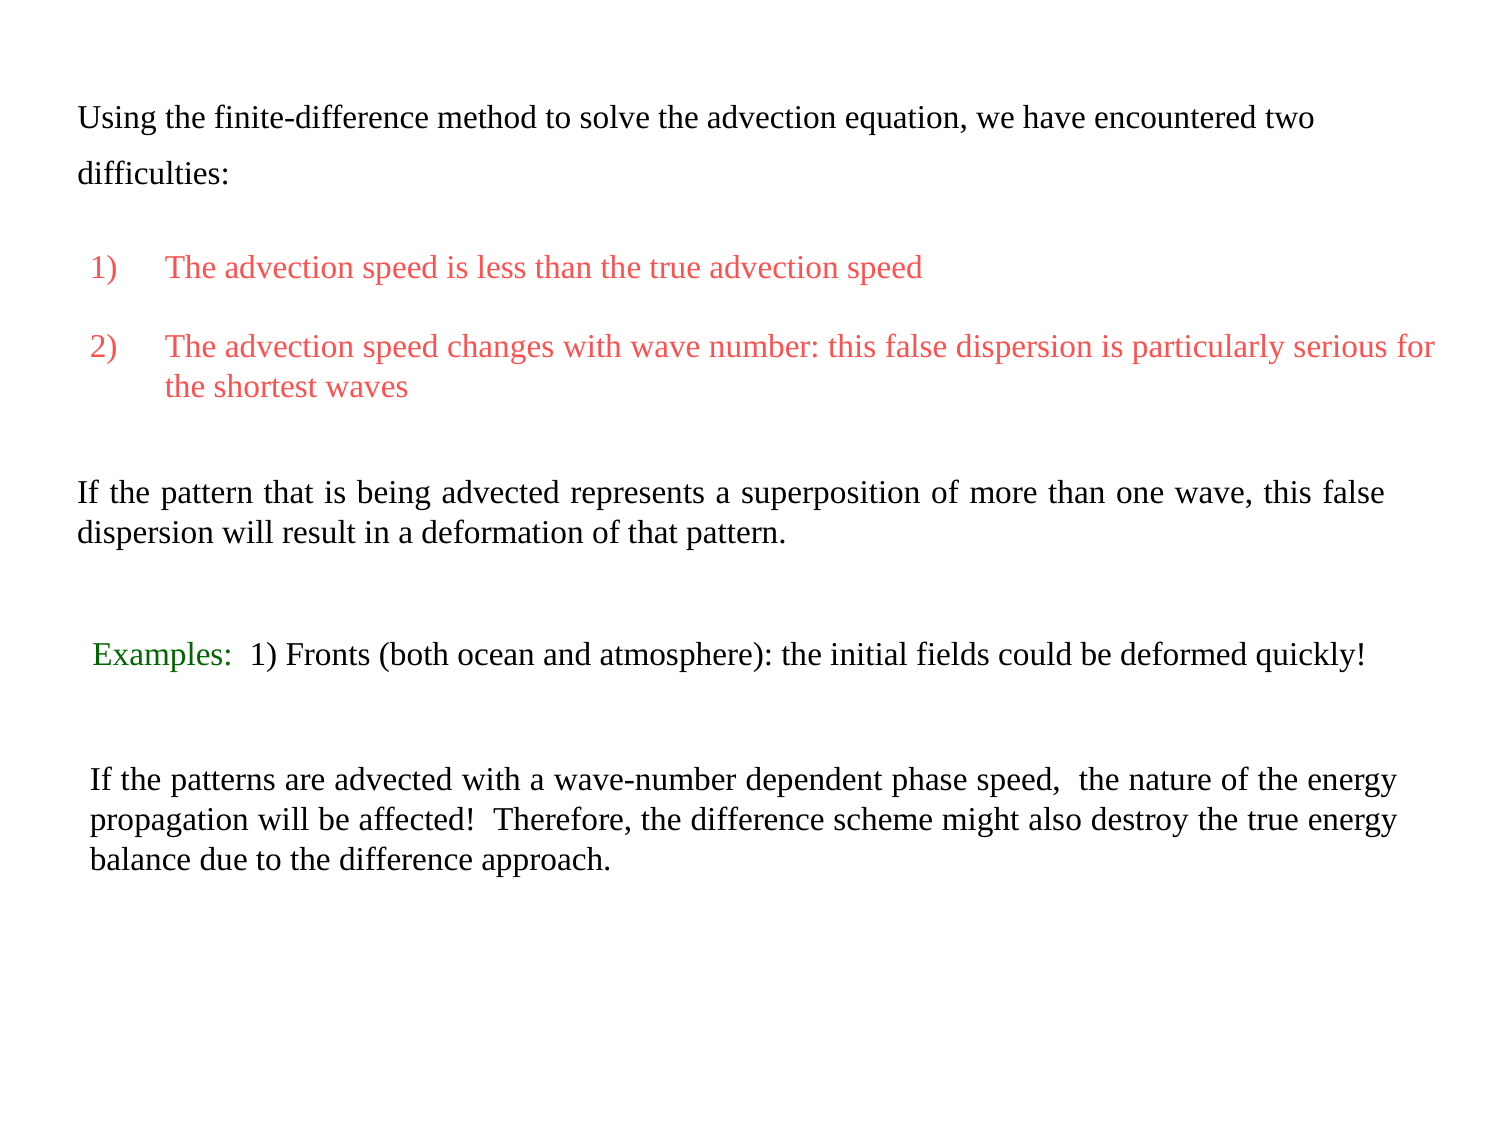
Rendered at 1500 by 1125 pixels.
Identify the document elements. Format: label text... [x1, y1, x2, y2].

text_box If the patterns are advected with a wave-number dependent phase speed, the nature of the energy propagation will be affected! Therefore, the difference scheme might also destroy the true energy balance due to the difference approach. [74, 749, 1415, 885]
text_box Examples: 1) Fronts (both ocean and atmosphere): the initial fields could be deformed quickly! [77, 624, 1384, 680]
text_box The advection speed is less than the true advection speed The advection speed changes with wave number: this false dispersion is particularly serious for the shortest waves [75, 237, 1453, 412]
text_box Using the finite-difference method to solve the advection equation, we have encountered two difficulties: [62, 87, 1388, 203]
text_box If the pattern that is being advected represents a superposition of more than one wave, this false dispersion will result in a deformation of that pattern. [62, 462, 1403, 558]
